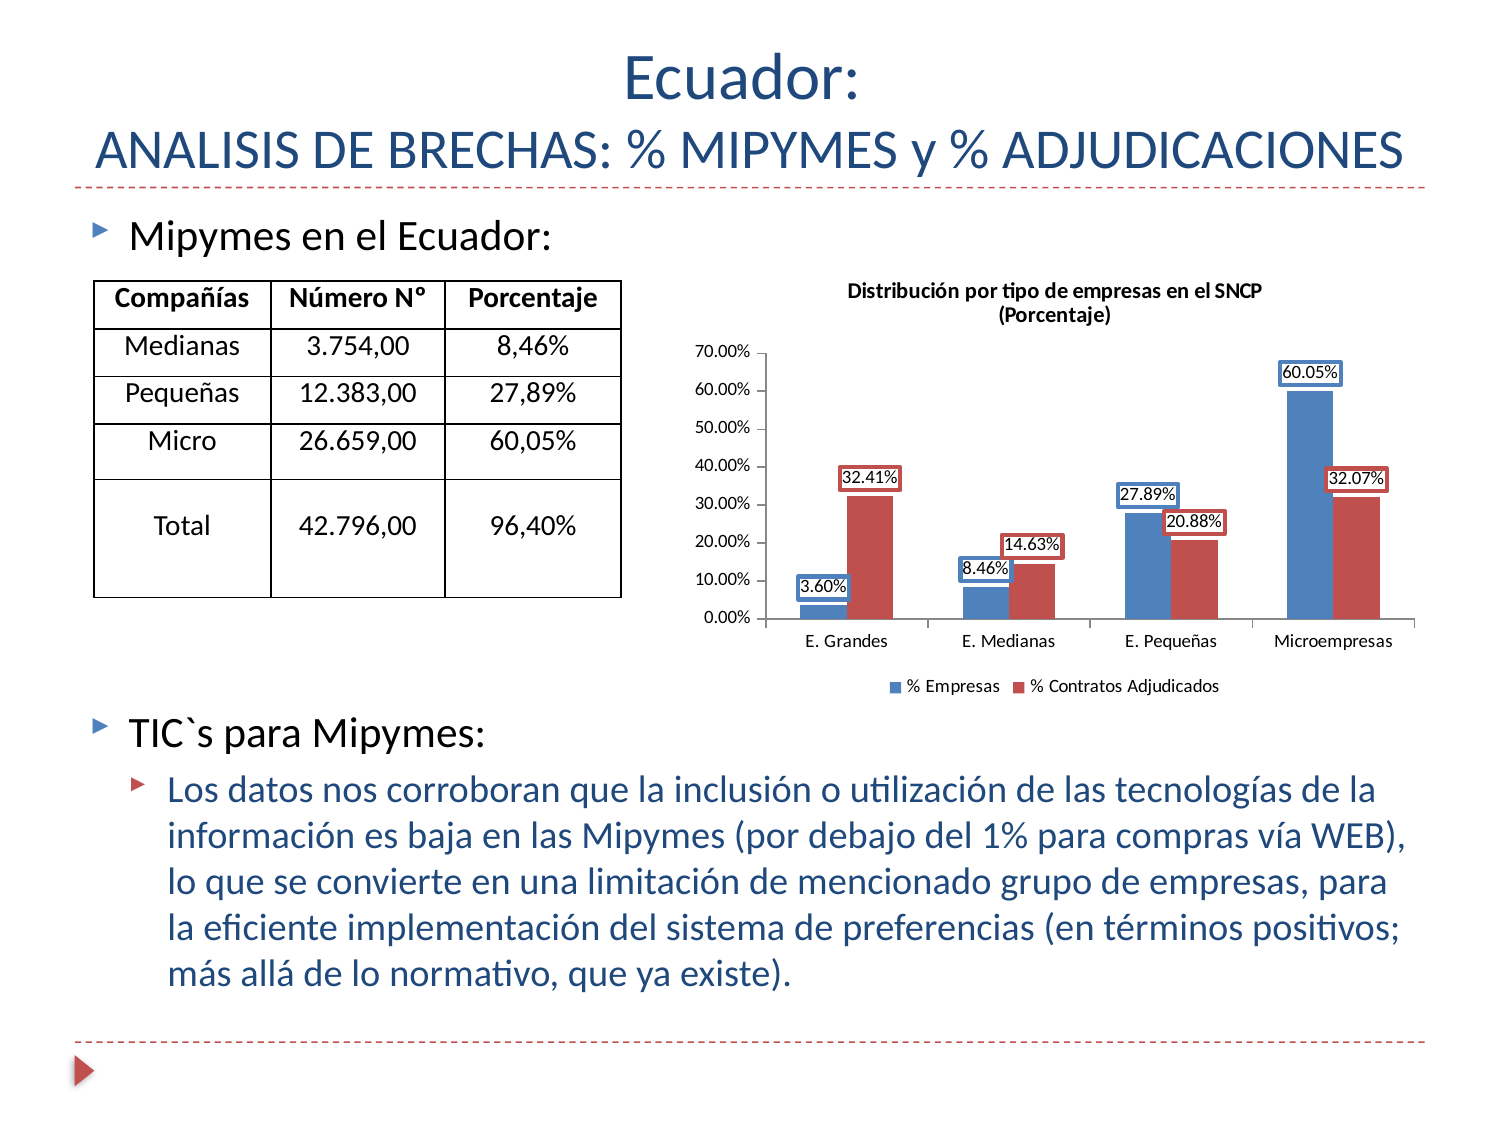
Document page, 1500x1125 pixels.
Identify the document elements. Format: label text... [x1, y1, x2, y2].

chart [679, 257, 1430, 704]
table_cell Micro [95, 425, 270, 479]
table_cell [446, 558, 620, 597]
table_cell [272, 558, 444, 597]
title Ecuador: ANALISIS DE BRECHAS: % MIPYMES y % ADJUDICACIONES [75, 24, 1425, 188]
table_cell Total [95, 480, 270, 558]
table_cell [95, 558, 270, 597]
table_cell 96,40% [446, 480, 620, 558]
table_cell Medianas [95, 330, 270, 376]
table_cell Pequeñas [95, 377, 270, 423]
list Mipymes en el Ecuador: TIC`s para Mipymes: Los datos nos corroboran que la inclusión o utilización de las tecnologías de la información es baja en las Mipymes (por debajo del 1% para compras vía WEB), lo que se convierte en una limitación de mencionado grupo de empresas, para la eficiente implementación del sistema de preferencias (en términos positivos; más allá de lo normativo, que ya existe). [75, 200, 1425, 1010]
table_cell 27,89% [446, 377, 620, 423]
table_cell 3.754,00 [272, 330, 444, 376]
table_cell 12.383,00 [272, 377, 444, 423]
table_header Número Nº [272, 282, 444, 328]
table_cell 60,05% [446, 425, 620, 479]
table_cell 42.796,00 [272, 480, 444, 558]
table_cell 26.659,00 [272, 425, 444, 479]
table_header Compañías [95, 282, 270, 328]
table_cell 8,46% [446, 330, 620, 376]
table_header Porcentaje [446, 282, 620, 328]
